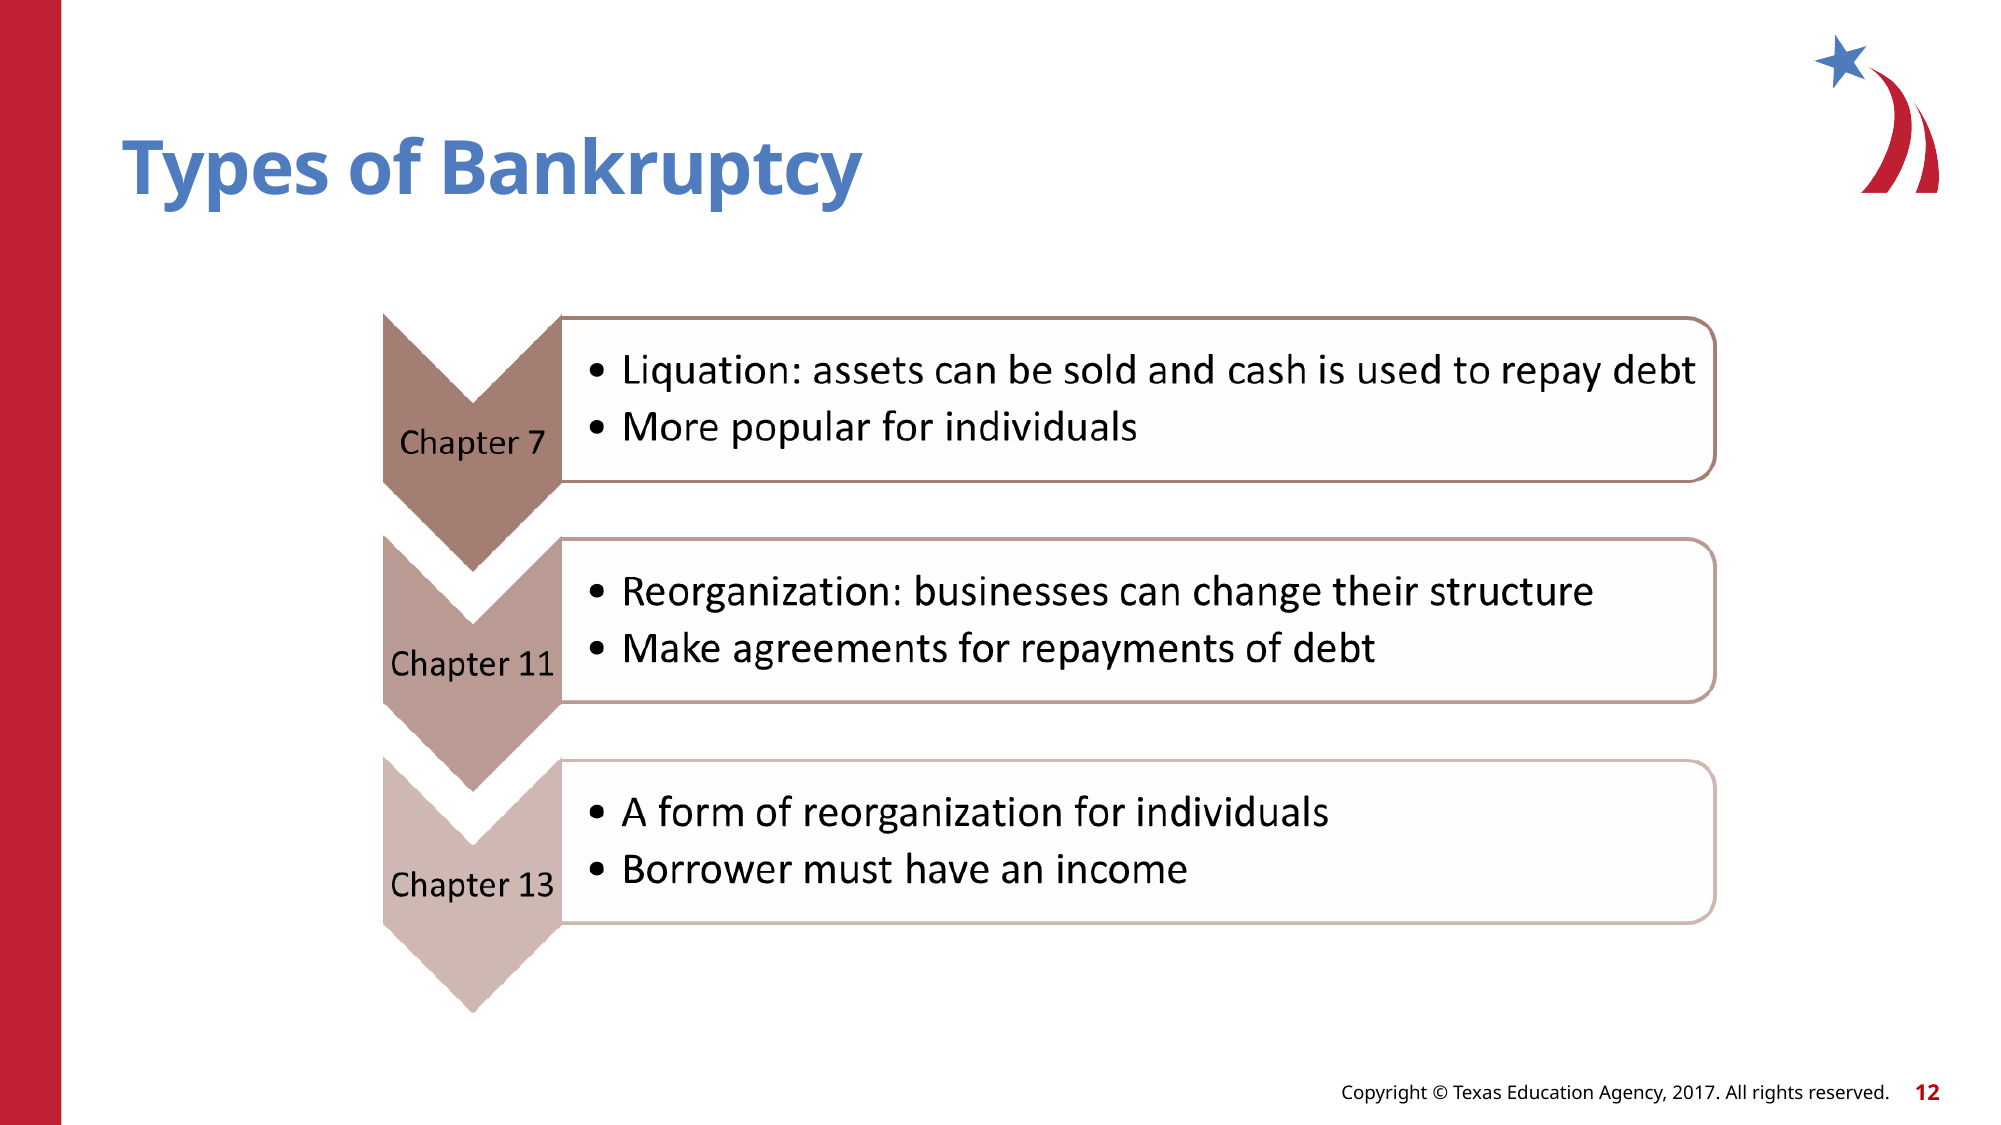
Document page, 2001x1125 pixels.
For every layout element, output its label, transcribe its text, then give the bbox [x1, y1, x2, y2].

picture [1814, 34, 1939, 193]
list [366, 313, 1724, 1013]
title Types of Bankruptcy [121, 66, 1772, 211]
